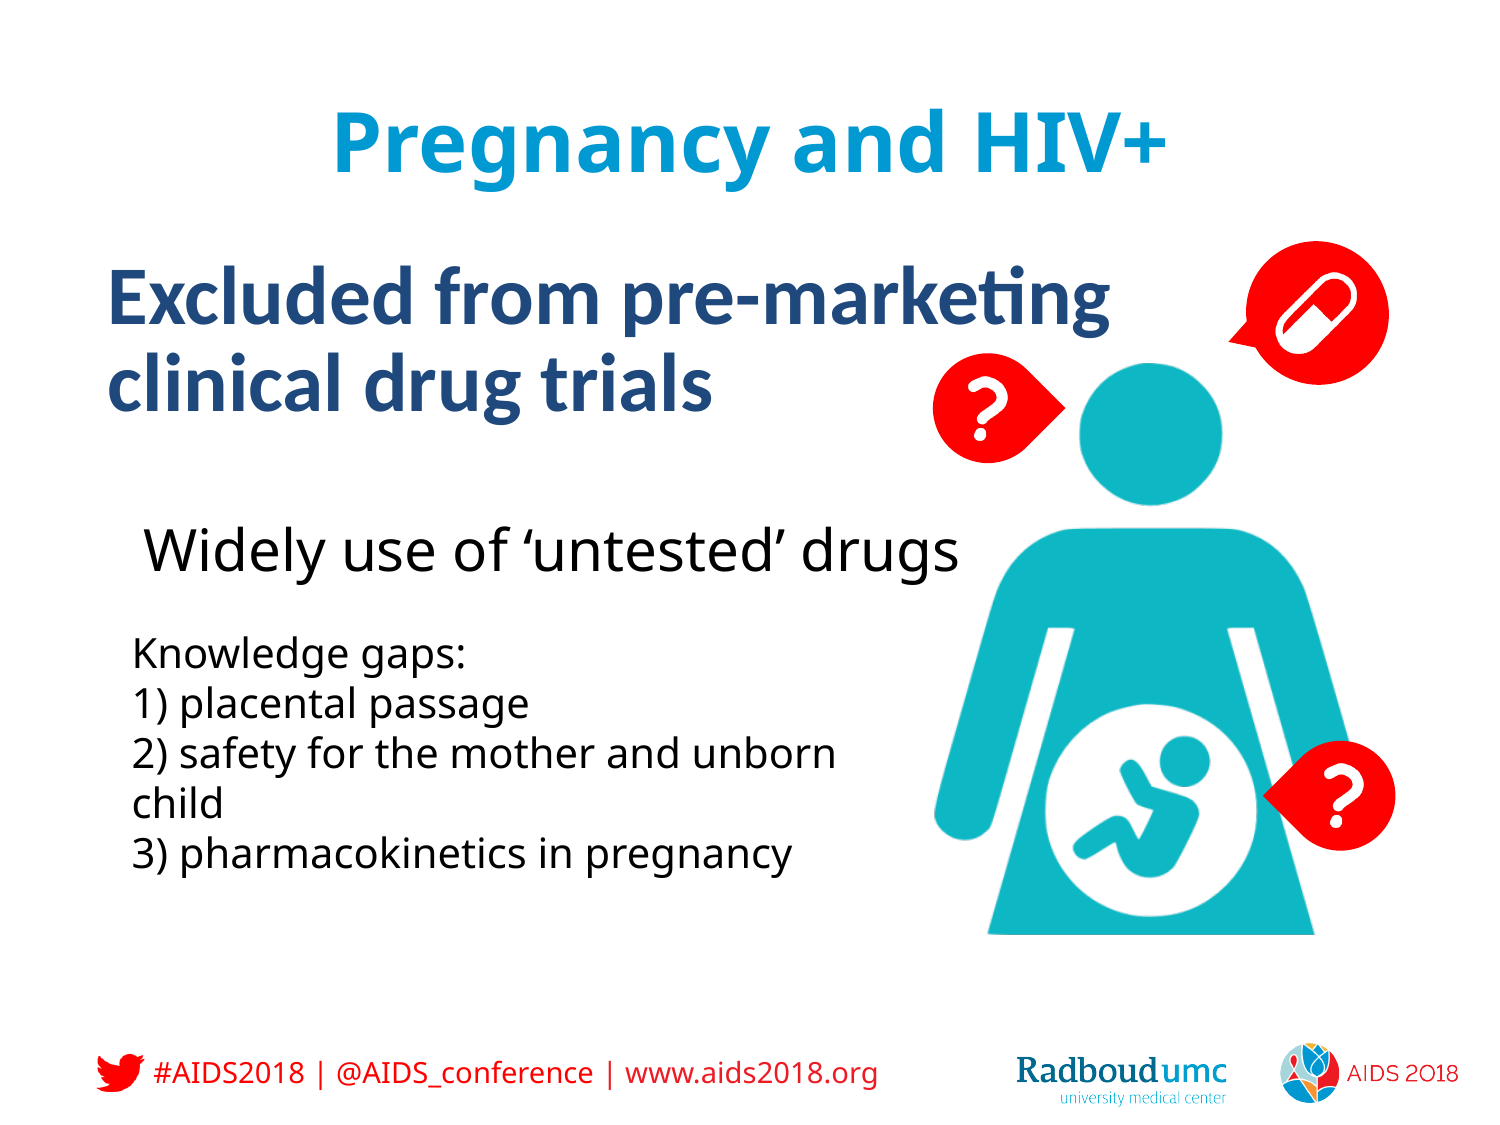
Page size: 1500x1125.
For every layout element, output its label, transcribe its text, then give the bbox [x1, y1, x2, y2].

picture [864, 362, 1439, 936]
text_box [959, 353, 1016, 361]
picture [1280, 1043, 1458, 1103]
picture [1002, 1039, 1240, 1117]
picture [1275, 272, 1358, 354]
text_box Excluded from pre-marketing clinical drug trials [92, 233, 1270, 444]
text_box Widely use of ‘untested’ drugs [128, 486, 859, 598]
text_box Knowledge gaps: 1) placental passage 2) safety for the mother and unborn child 3) pharmacokinetics in pregnancy [116, 657, 859, 892]
text_box [1228, 241, 1389, 361]
picture [92, 1045, 148, 1100]
title Pregnancy and HIV+ [92, 45, 1408, 233]
